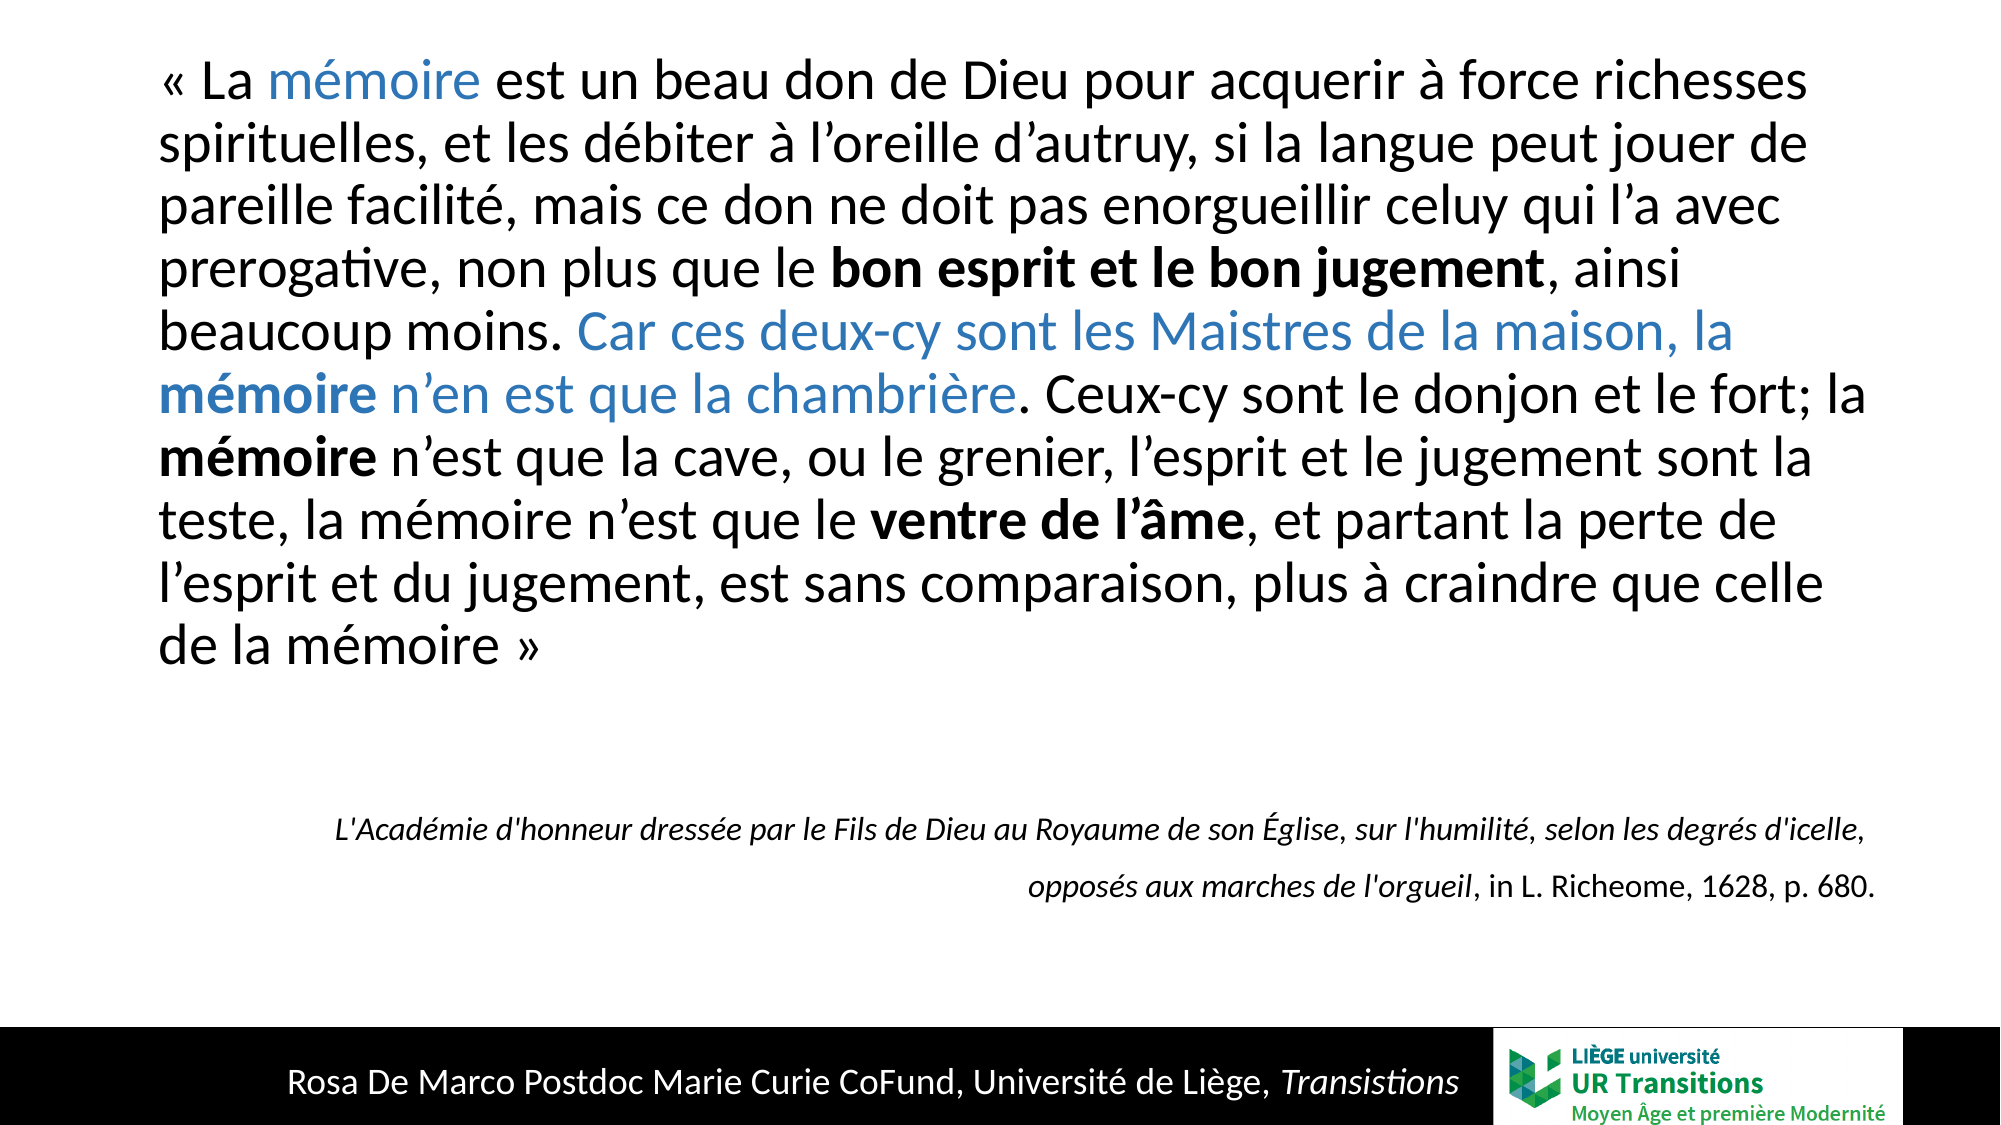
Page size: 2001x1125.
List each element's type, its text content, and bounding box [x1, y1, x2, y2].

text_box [0, 1028, 2000, 1125]
list « La mémoire est un beau don de Dieu pour acquerir à force richesses spirituelles, et les débiter à l’oreille d’autruy, si la langue peut jouer de pareille facilité, mais ce don ne doit pas enorgueillir celuy qui l’a avec prerogative, non plus que le bon esprit et le bon jugement, ainsi beaucoup moins. Car ces deux-cy sont les Maistres de la maison, la mémoire n’en est que la chambrière. Ceux-cy sont le donjon et le fort; la mémoire n’est que la cave, ou le grenier, l’esprit et le jugement sont la teste, la mémoire n’est que le ventre de l’âme, et partant la perte de l’esprit et du jugement, est sans comparaison, plus à craindre que celle de la mémoire » L'Académie d'honneur dressée par le Fils de Dieu au Royaume de son Église, sur l'humilité, selon les degrés d'icelle, opposés aux marches de l'orgueil, in L. Richeome, 1628, p. 680. [143, 41, 1892, 1007]
